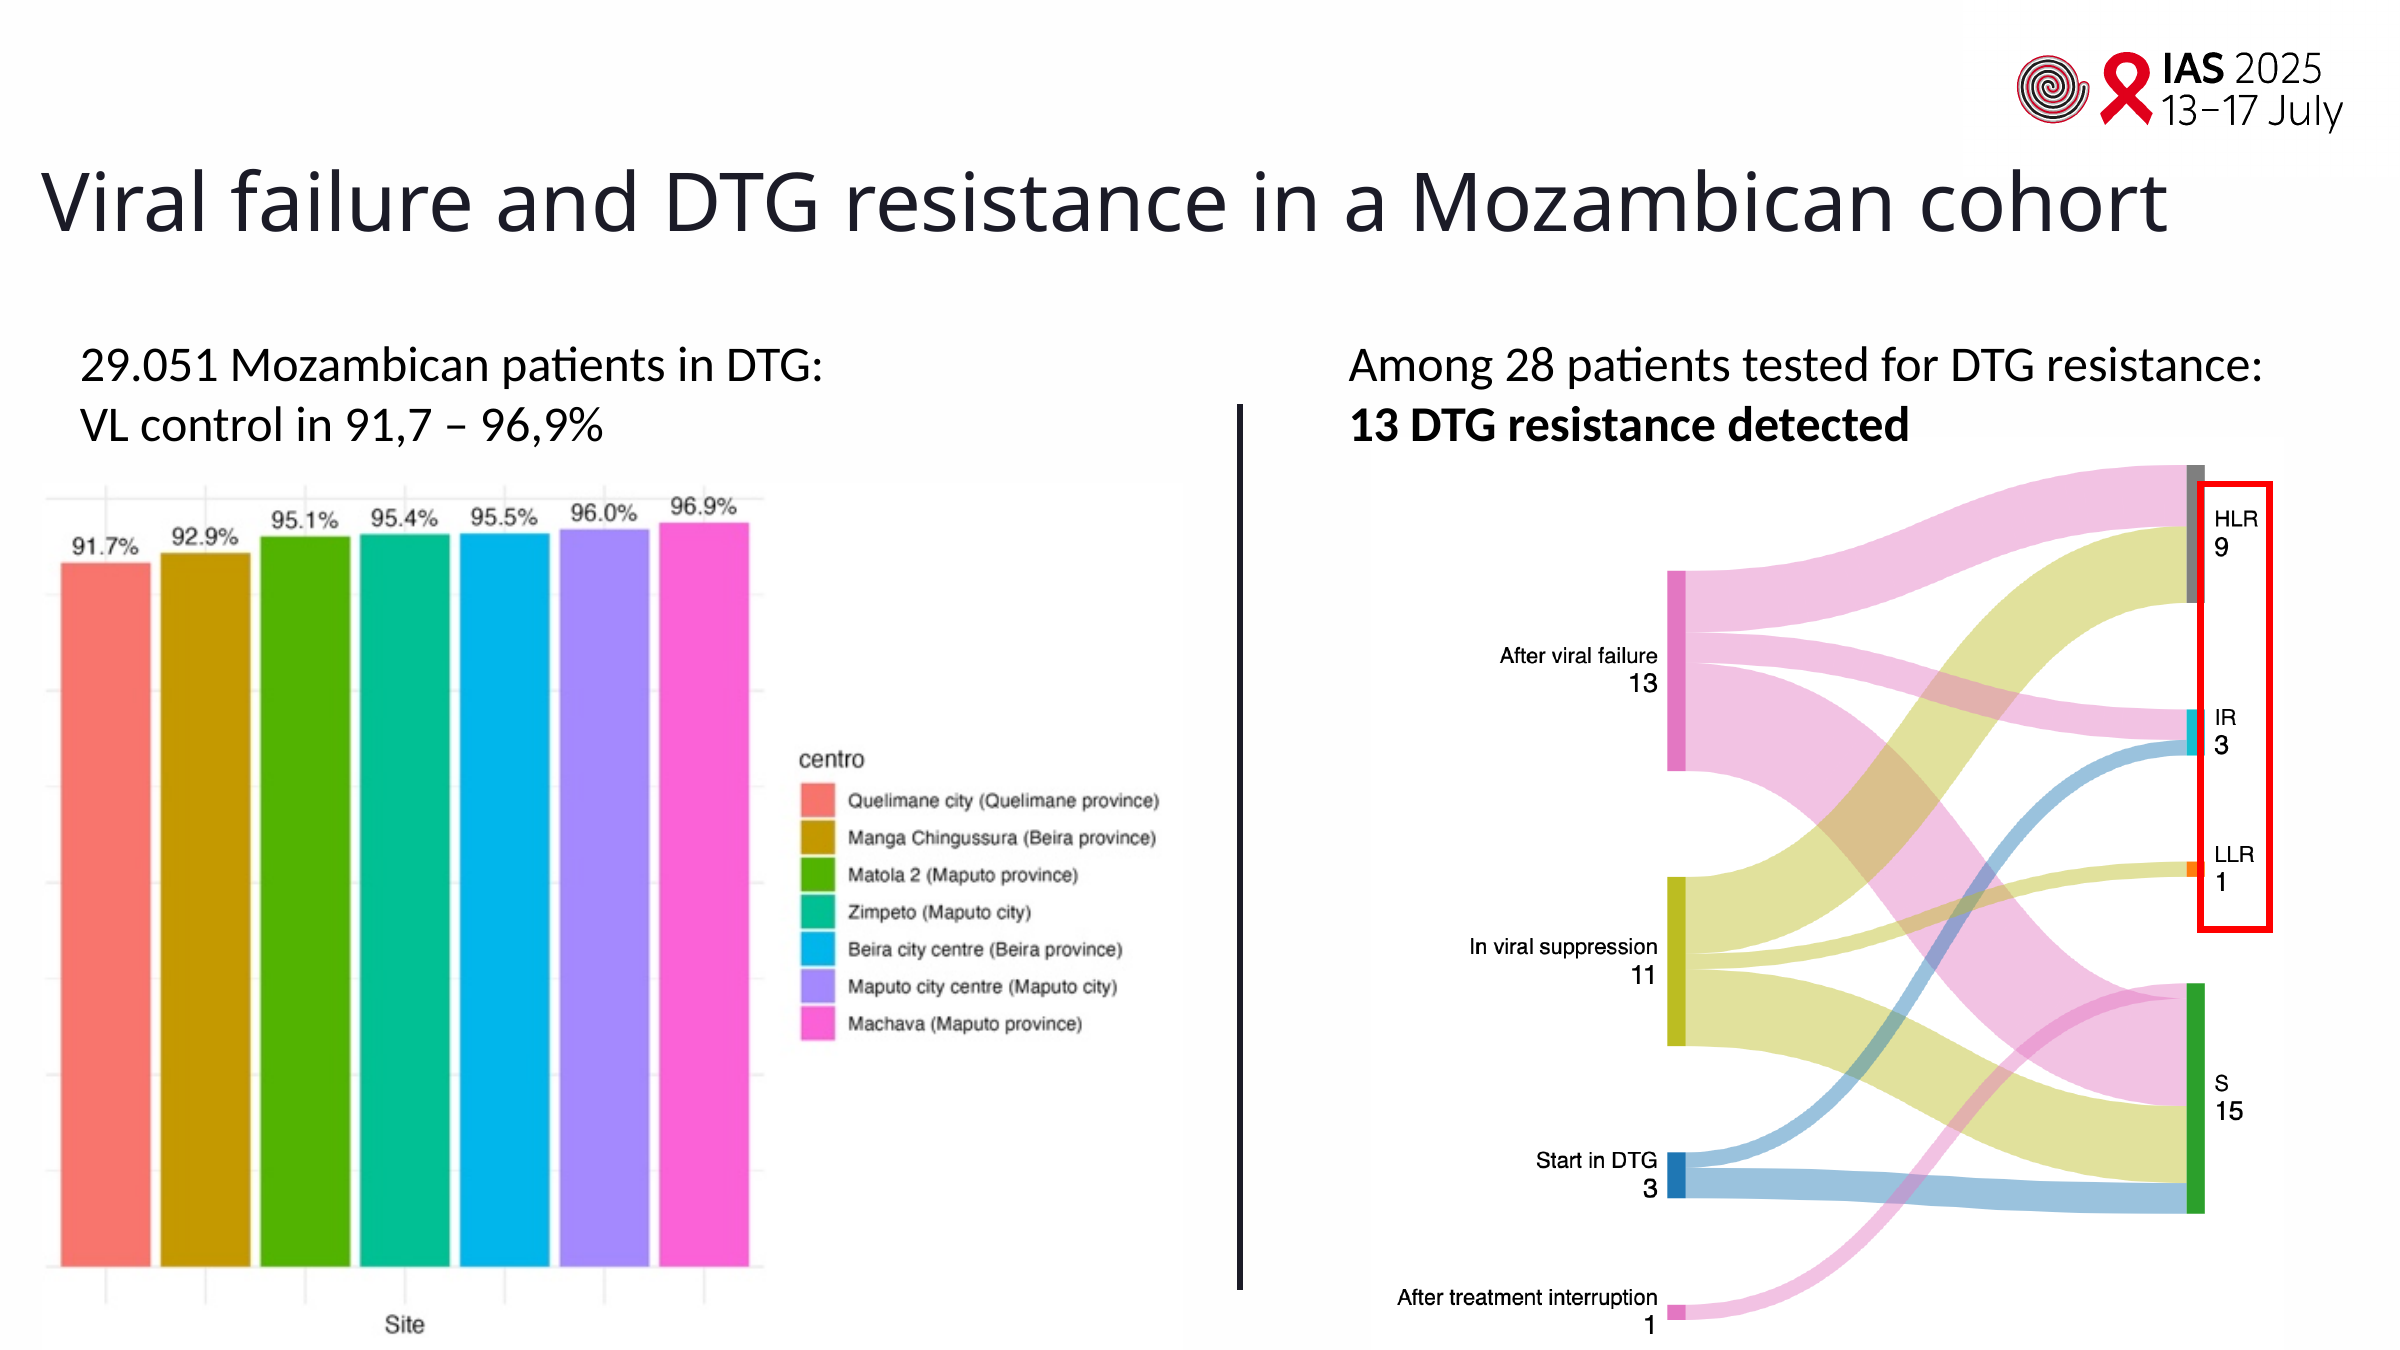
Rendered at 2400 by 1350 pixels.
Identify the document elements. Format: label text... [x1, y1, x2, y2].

picture [1963, 0, 2400, 178]
text_box Viral failure and DTG resistance in a Mozambican cohort [41, 146, 1465, 249]
text_box 29.051 Mozambican patients in DTG: VL control in 91,7 – 96,9% [64, 324, 857, 459]
picture [1371, 437, 2284, 1350]
text_box Among 28 patients tested for DTG resistance: 13 DTG resistance detected [1333, 324, 2280, 459]
text_box [1237, 404, 1243, 1290]
picture [41, 483, 1184, 1350]
